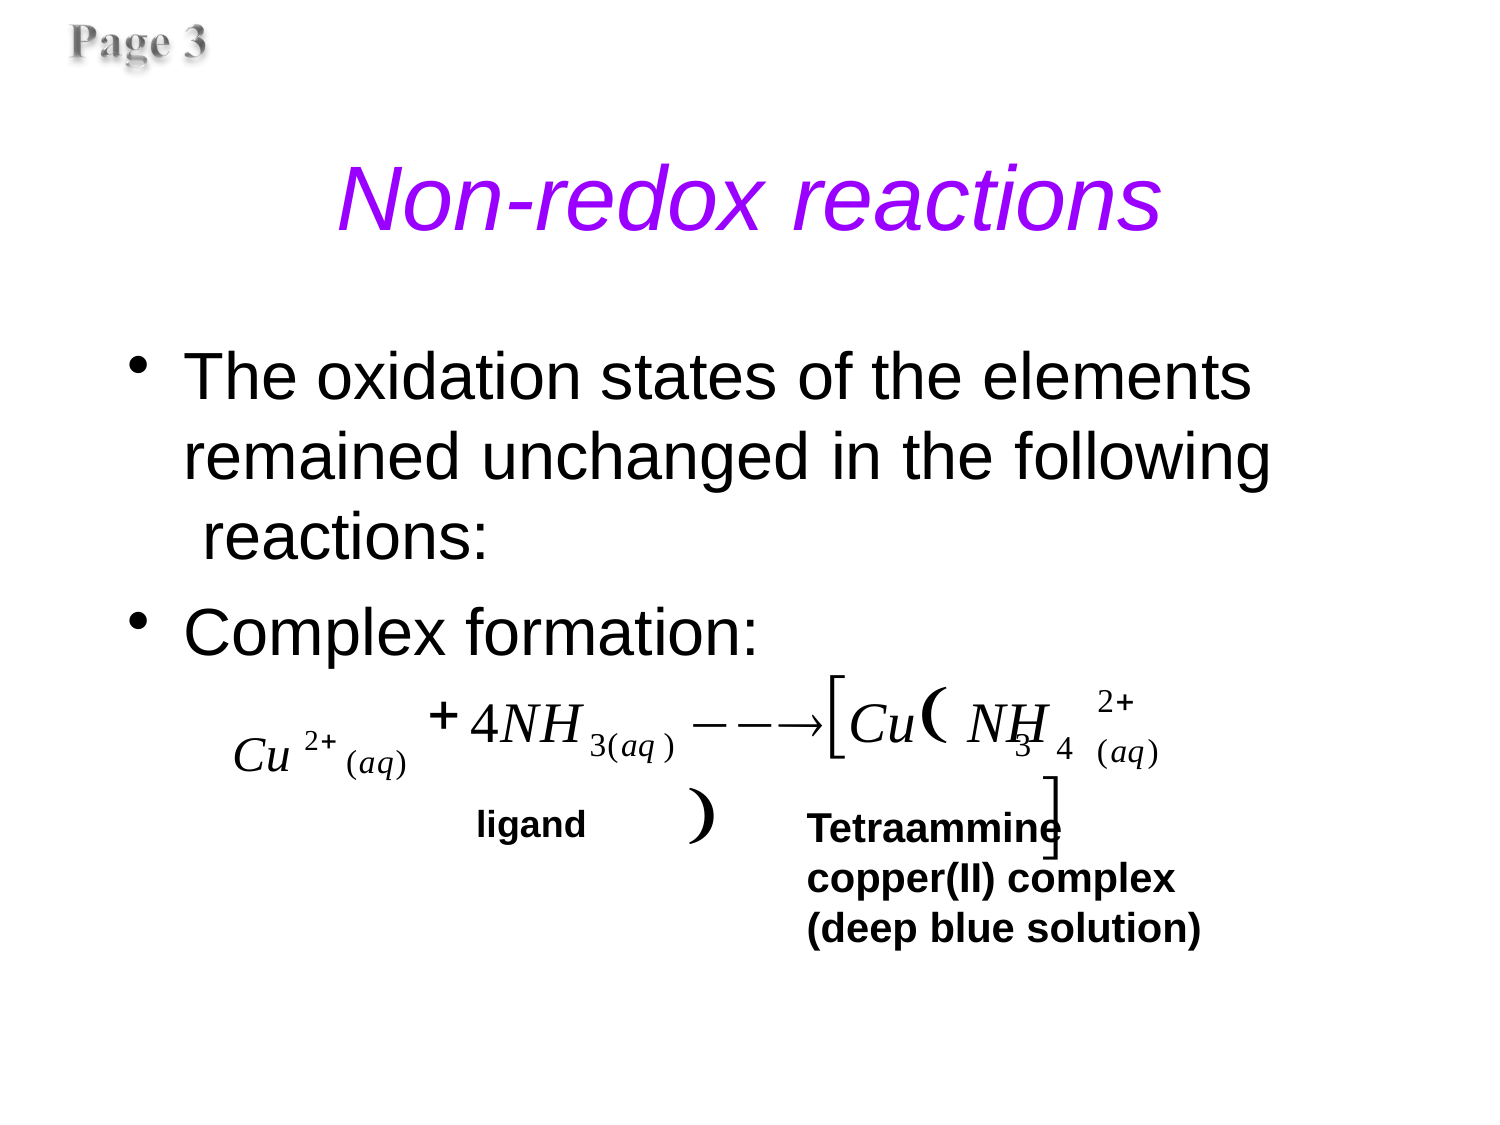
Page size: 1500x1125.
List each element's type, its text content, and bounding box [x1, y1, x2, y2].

list The oxidation states of the elements remained unchanged in the following reactions: Complex formation: [125, 330, 1273, 971]
text_box [0, 0, 275, 89]
text_box 4NH ligand [425, 682, 589, 845]
text_box 2 (aq) [1096, 666, 1162, 769]
text_box Cu 2 (aq) [225, 685, 417, 791]
text_box 3(aq ) 3 [589, 721, 685, 764]
text_box Cu NH   [685, 655, 1096, 861]
text_box Tetraammine copper(II) complex (deep blue solution) [804, 798, 1205, 951]
title Non-redox reactions [334, 136, 1164, 327]
